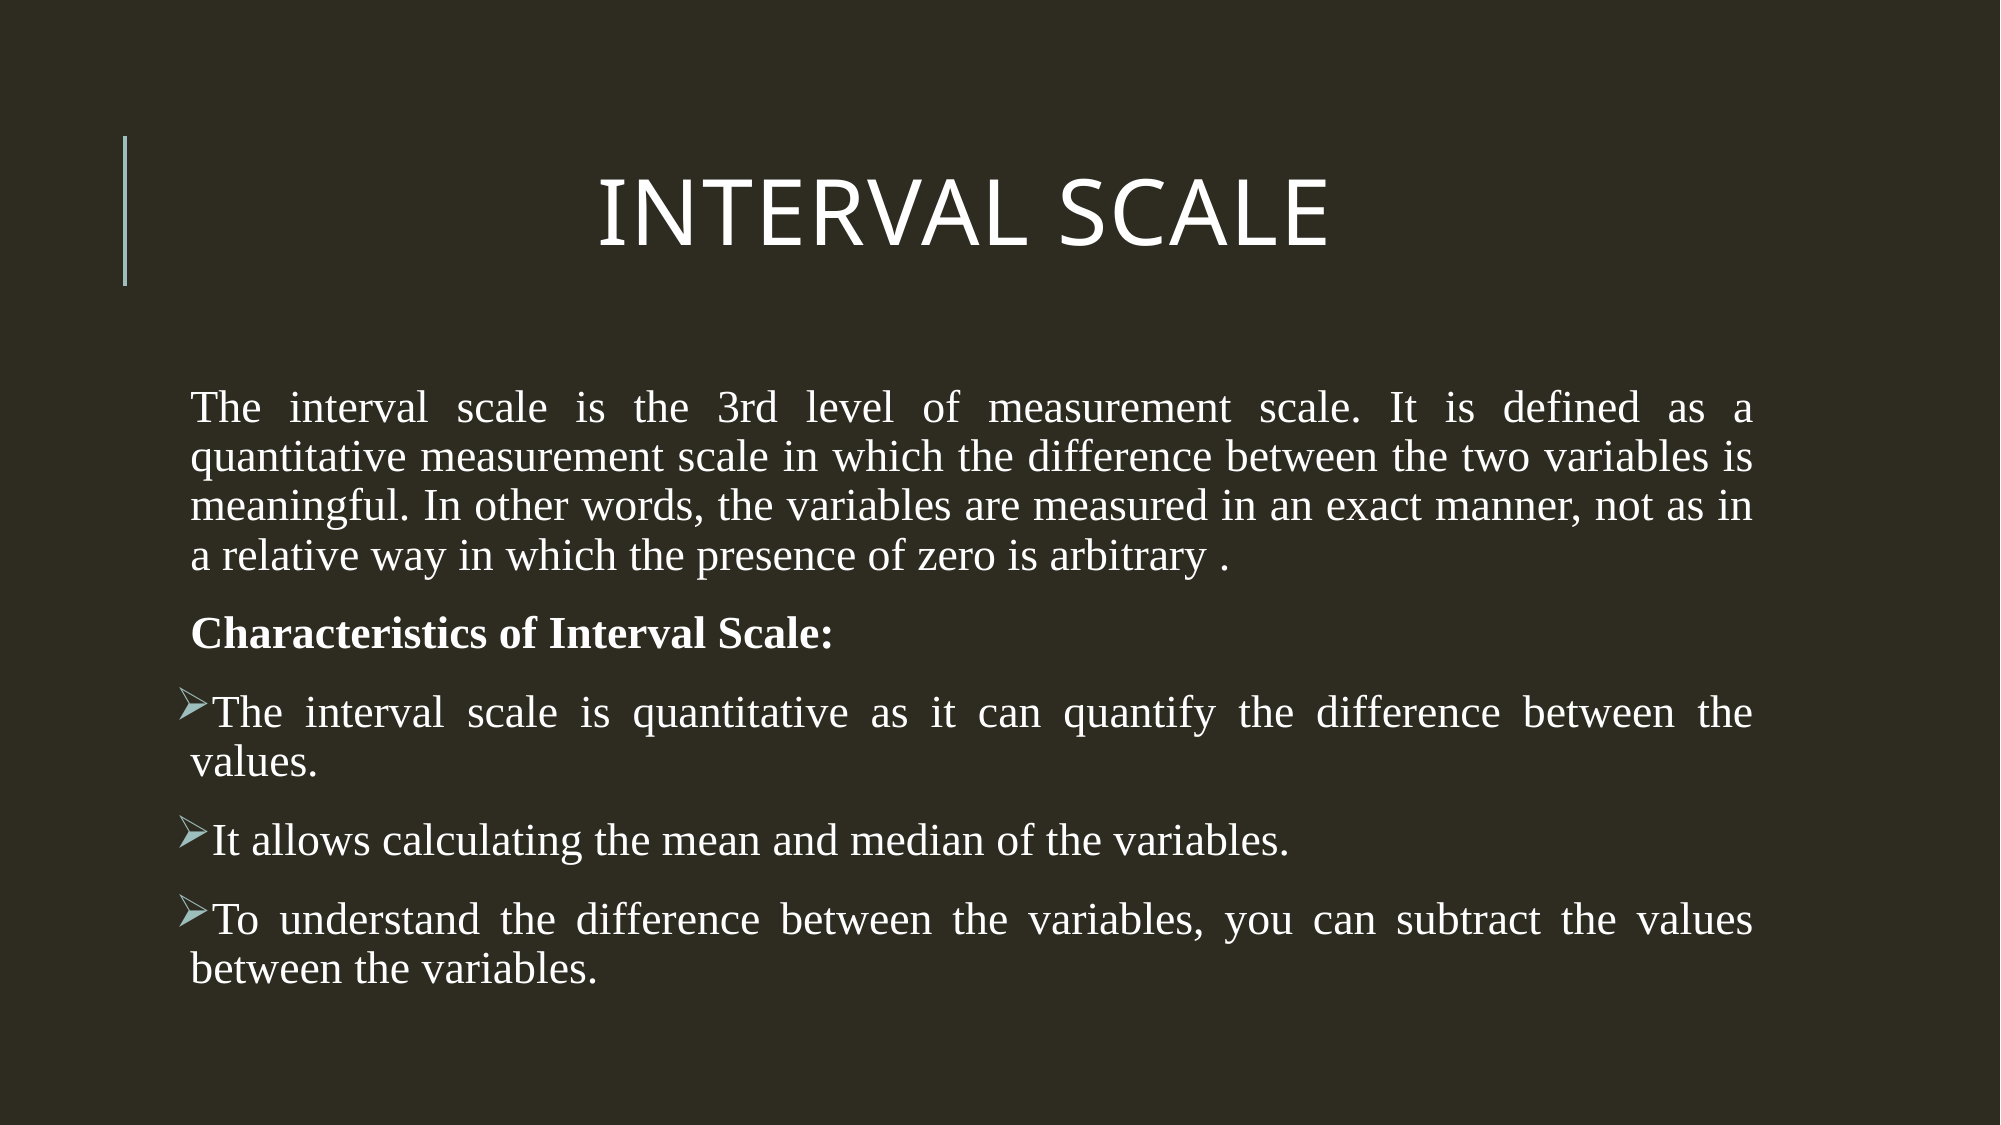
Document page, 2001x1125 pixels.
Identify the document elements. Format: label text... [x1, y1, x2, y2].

list The interval scale is the 3rd level of measurement scale. It is defined as a quantitative measurement scale in which the difference between the two variables is meaningful. In other words, the variables are measured in an exact manner, not as in a relative way in which the presence of zero is arbitrary . Characteristics of Interval Scale: The interval scale is quantitative as it can quantify the difference between the values. It allows calculating the mean and median of the variables. To understand the difference between the variables, you can subtract the values between the variables. [168, 375, 1763, 1035]
title Interval Scale [168, 96, 1763, 342]
